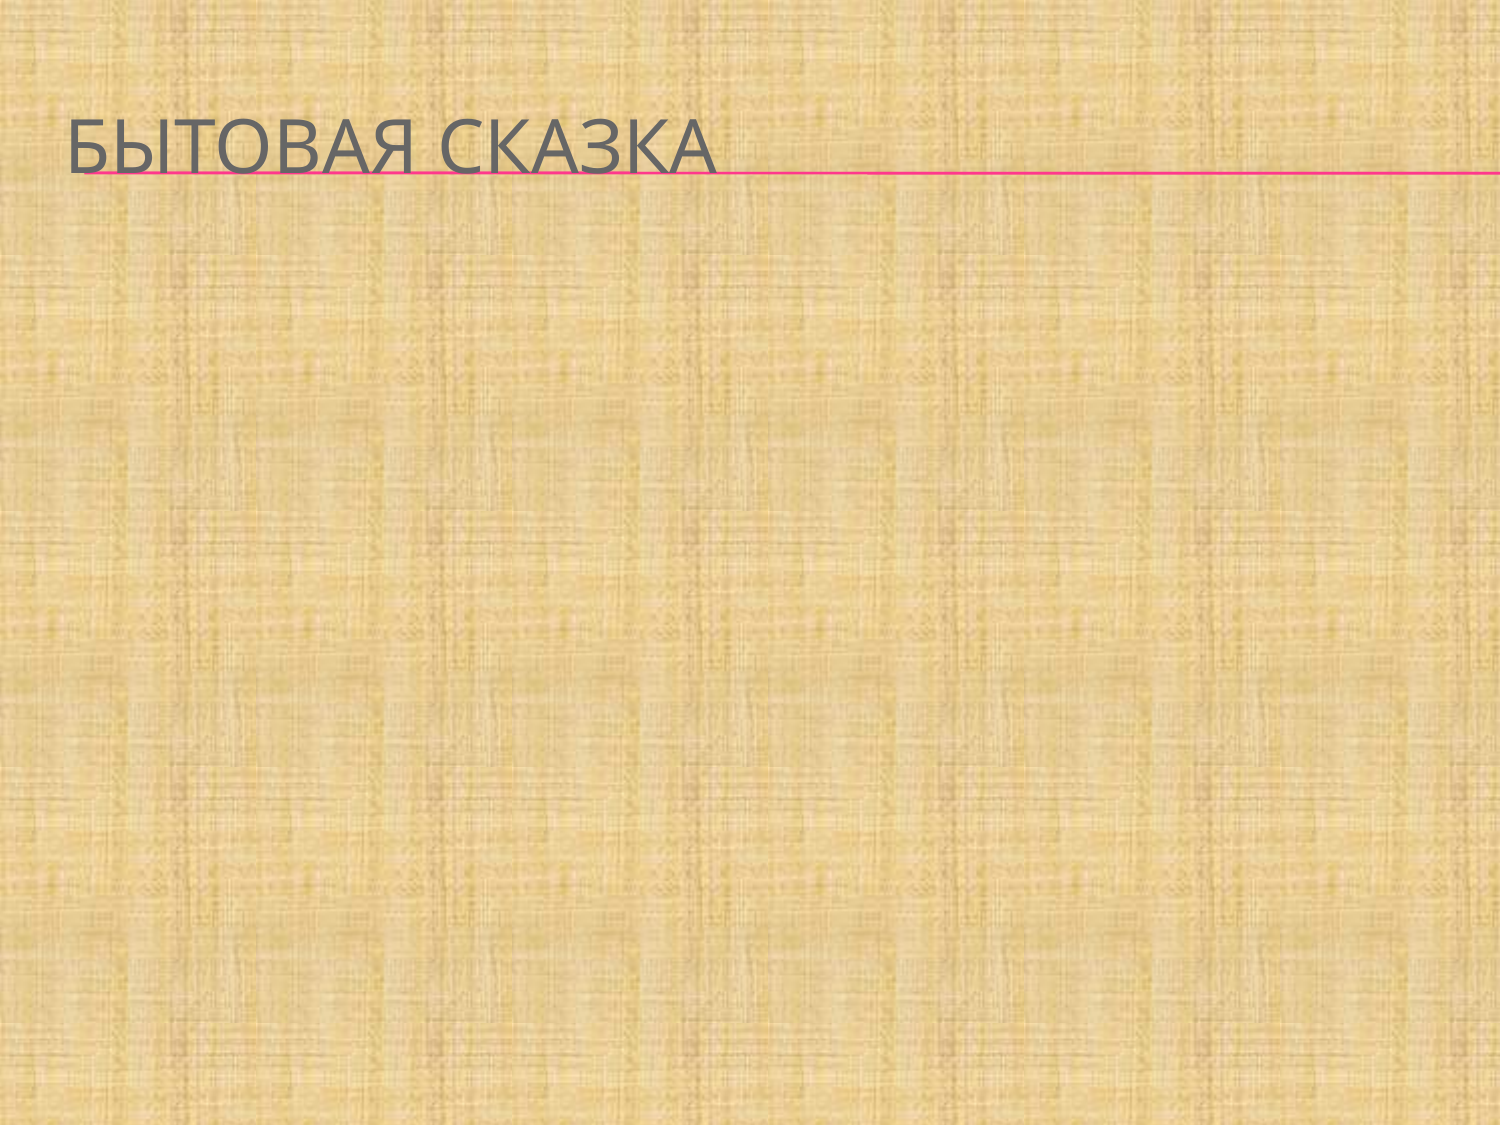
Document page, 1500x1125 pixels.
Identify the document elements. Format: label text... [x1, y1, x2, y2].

picture [0, 0, 1500, 1125]
title Бытовая сказка [49, 75, 1475, 213]
